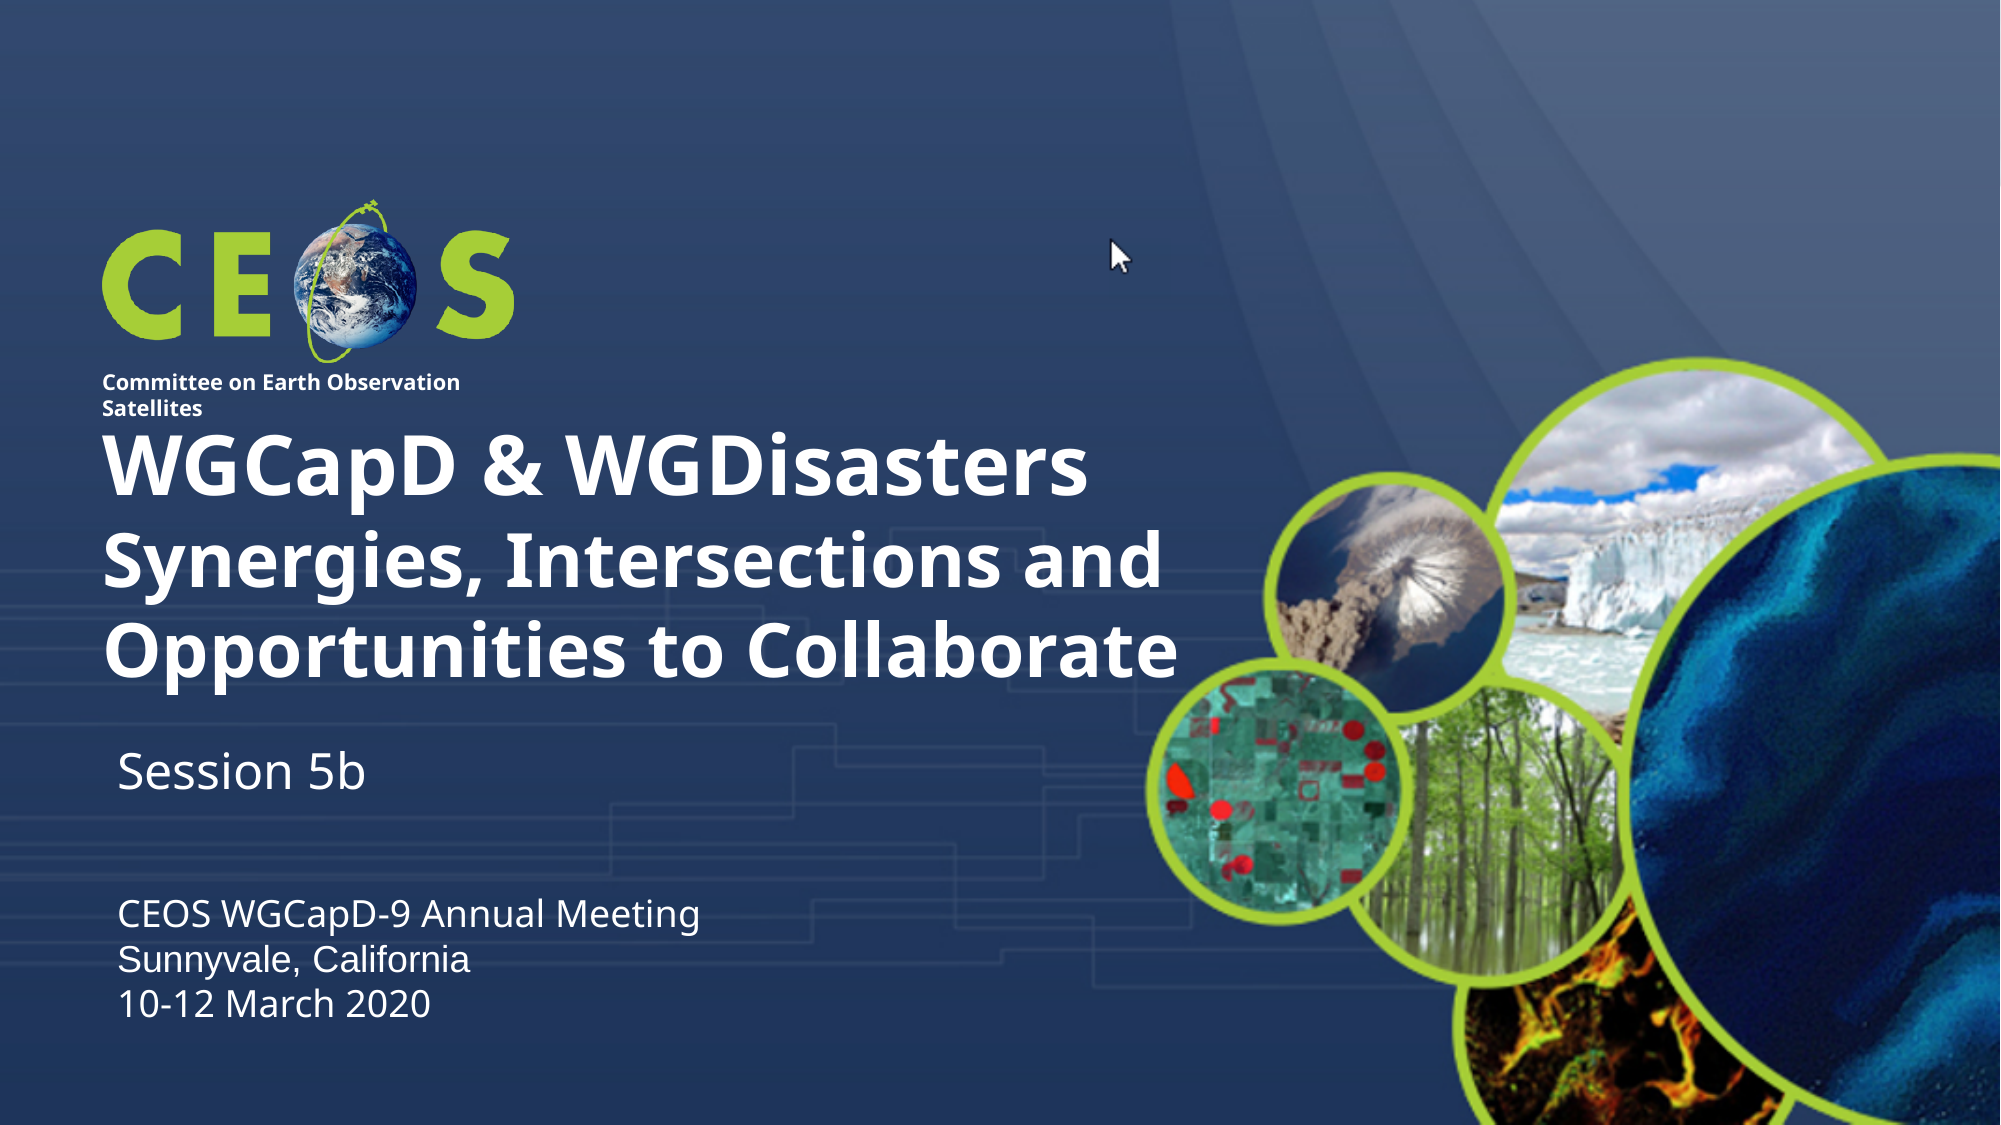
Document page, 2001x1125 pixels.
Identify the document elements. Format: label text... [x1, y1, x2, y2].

text_box WGCapD & WGDisasters Synergies, Intersections and Opportunities to Collaborate [102, 412, 1206, 717]
subtitle Session 5b CEOS WGCapD-9 Annual Meeting Sunnyvale, California 10-12 March 2020 [102, 732, 1445, 1066]
picture [1989, 503, 1997, 510]
picture [1976, 530, 1984, 536]
picture [1996, 491, 2001, 505]
picture [0, 0, 2001, 1125]
